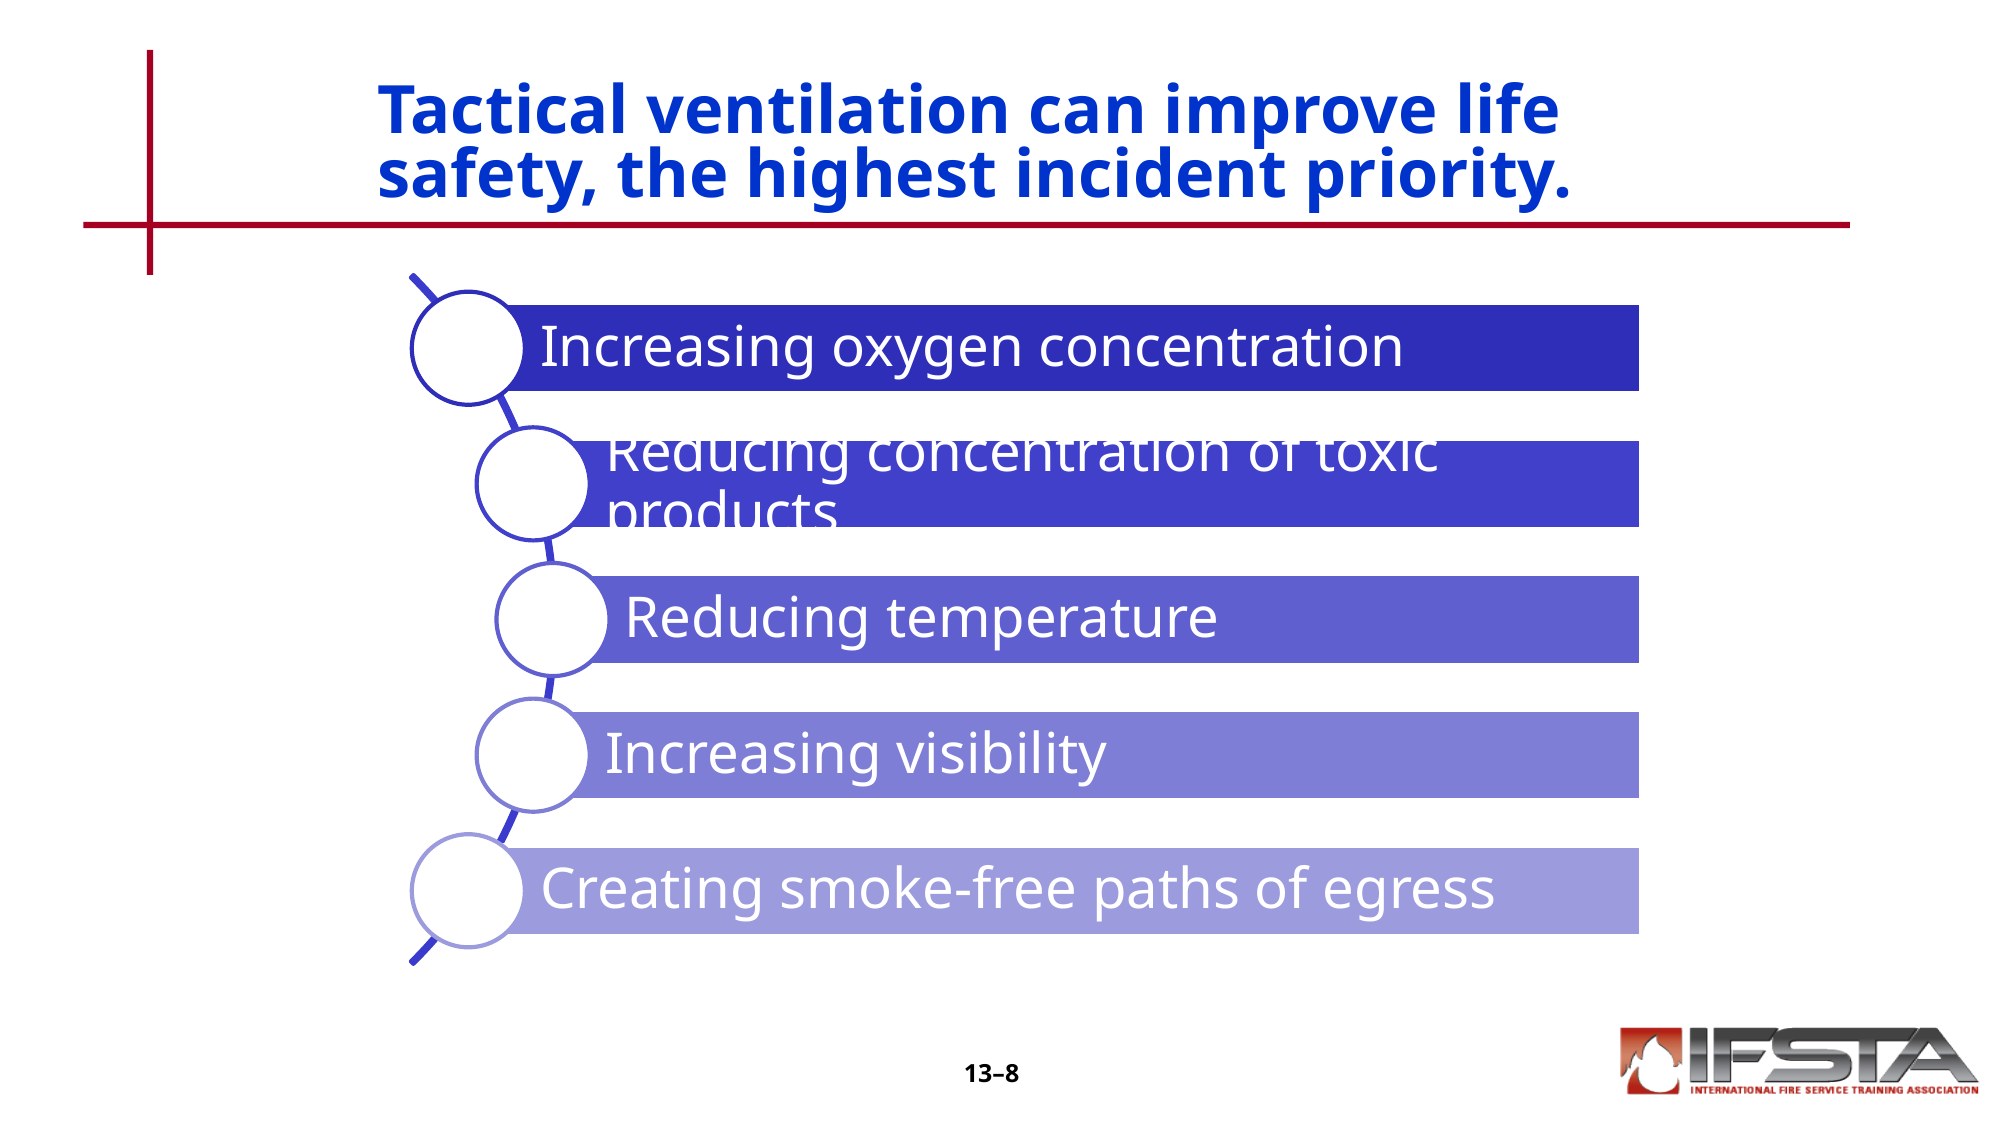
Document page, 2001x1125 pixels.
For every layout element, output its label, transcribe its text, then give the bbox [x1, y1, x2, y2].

picture [1620, 1027, 1980, 1097]
slide_number 13–8 [783, 1050, 1200, 1125]
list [399, 257, 1652, 982]
title Tactical ventilation can improve life safety, the highest incident priority. [362, 75, 1658, 225]
